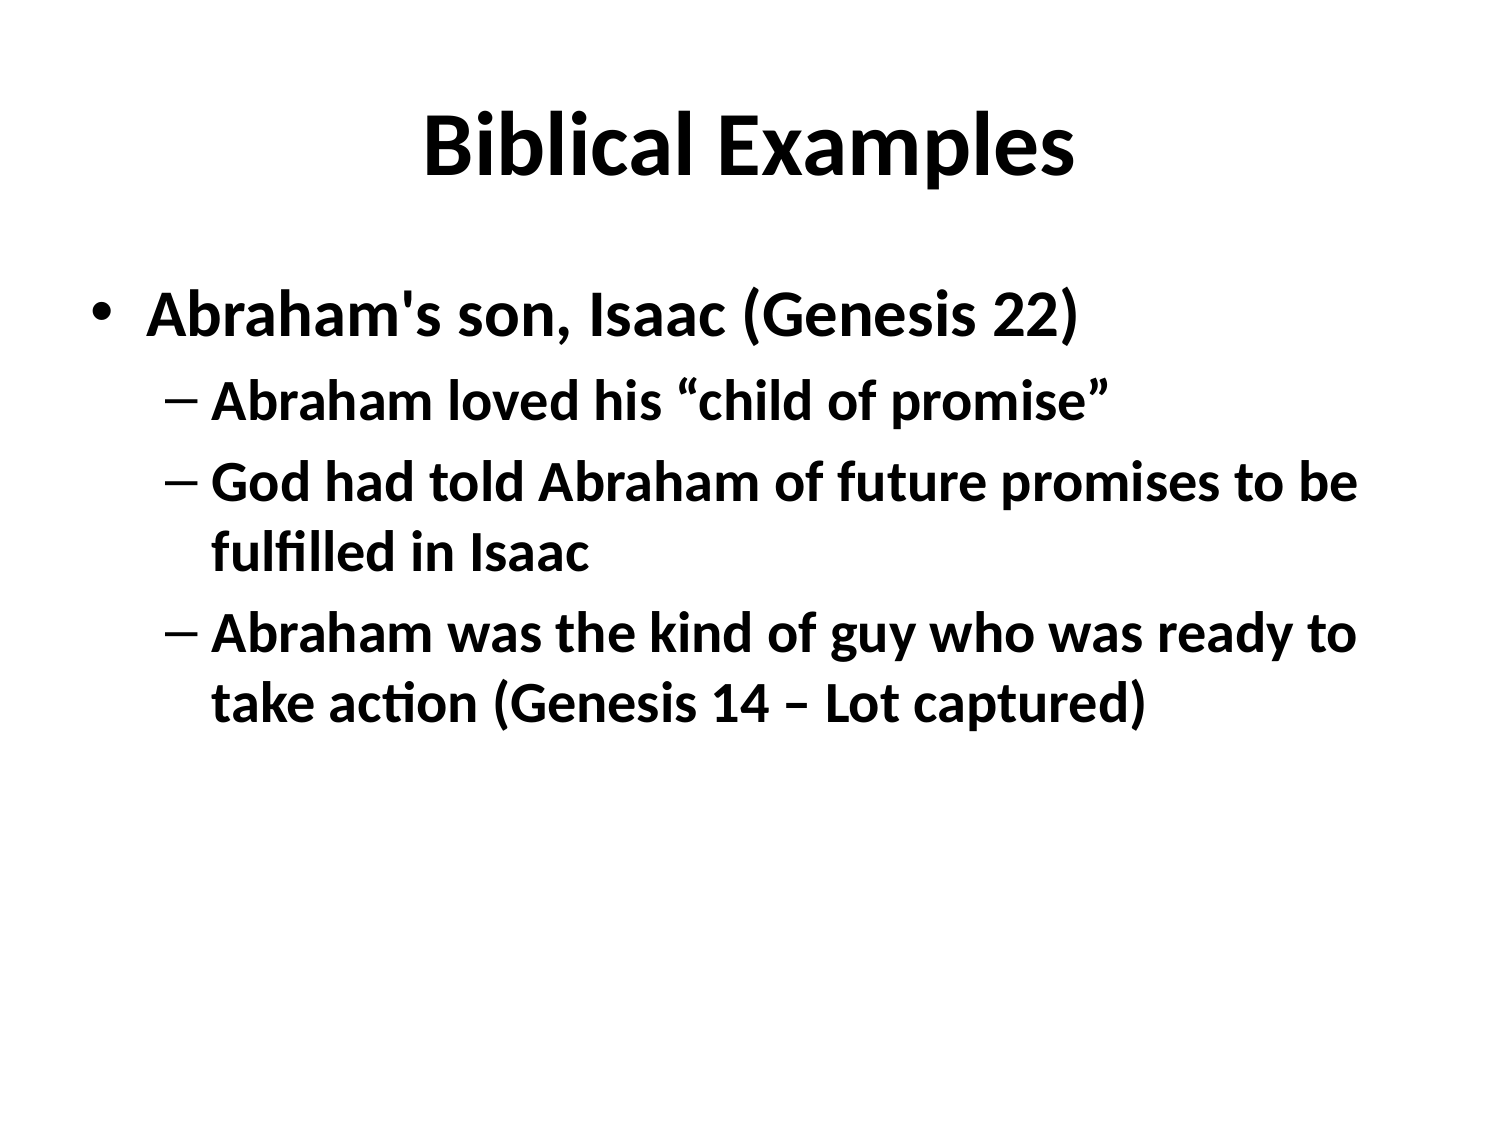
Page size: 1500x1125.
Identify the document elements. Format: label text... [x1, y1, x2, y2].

list Abraham's son, Isaac (Genesis 22) Abraham loved his “child of promise” God had told Abraham of future promises to be fulfilled in Isaac Abraham was the kind of guy who was ready to take action (Genesis 14 – Lot captured) [75, 262, 1425, 1100]
title Biblical Examples [75, 45, 1425, 233]
